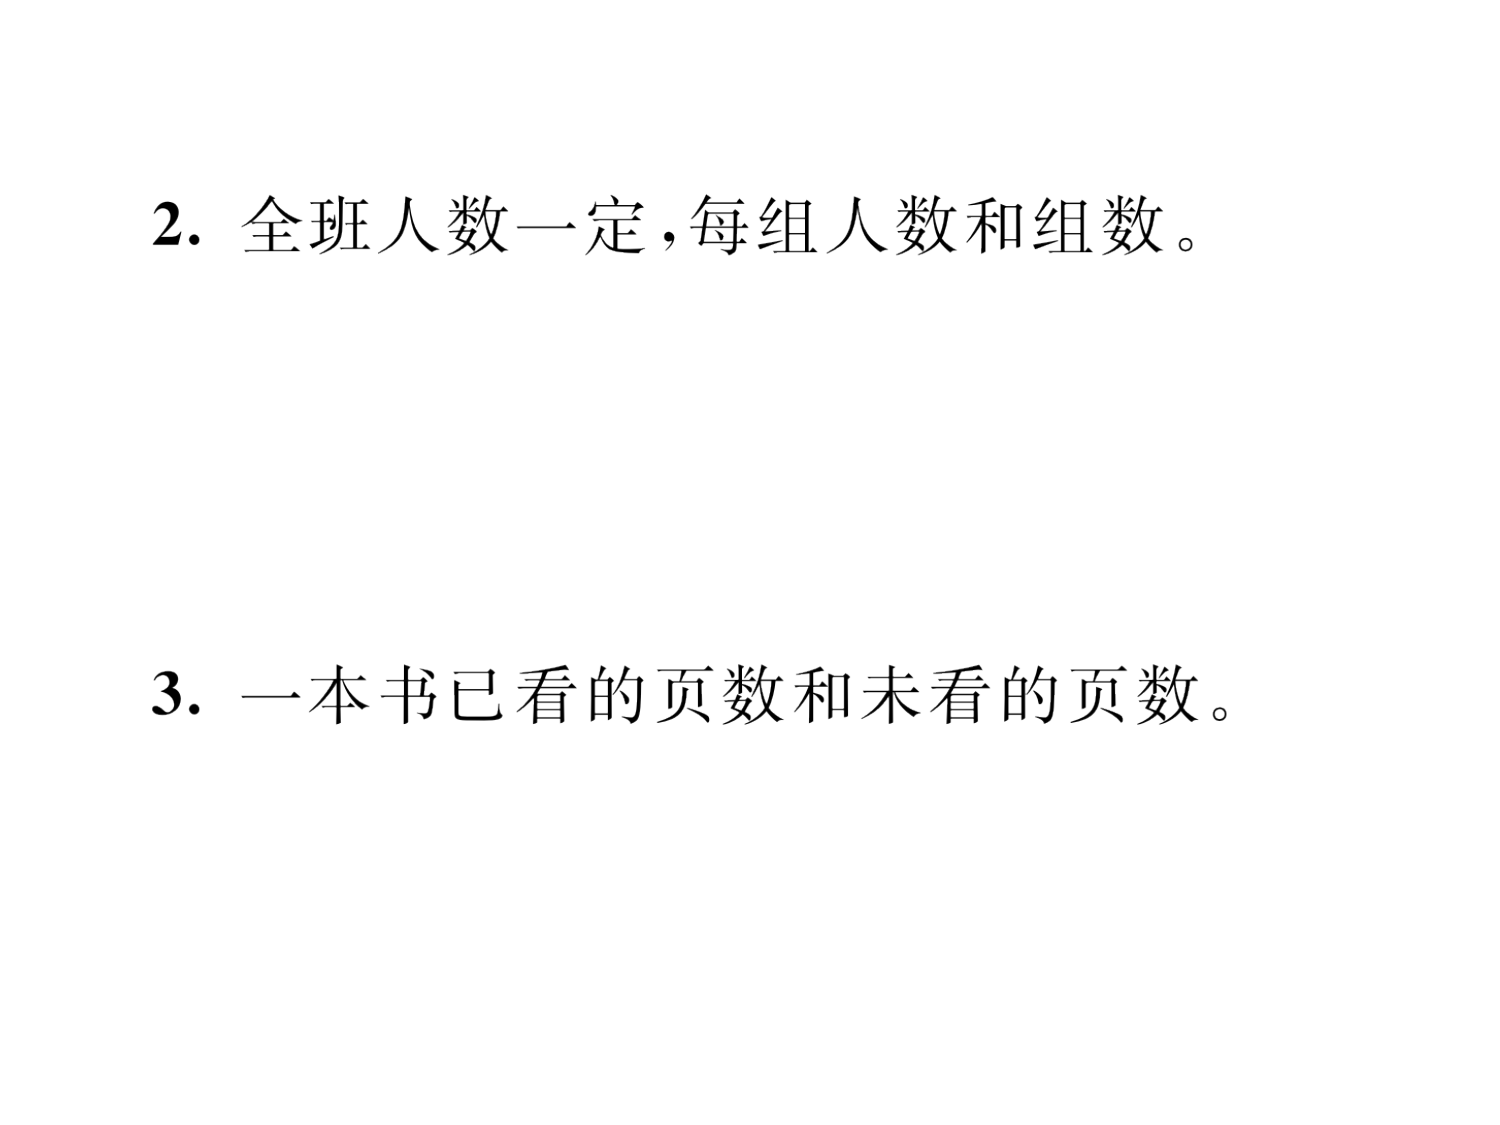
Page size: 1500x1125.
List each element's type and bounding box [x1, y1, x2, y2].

picture [147, 172, 1500, 982]
